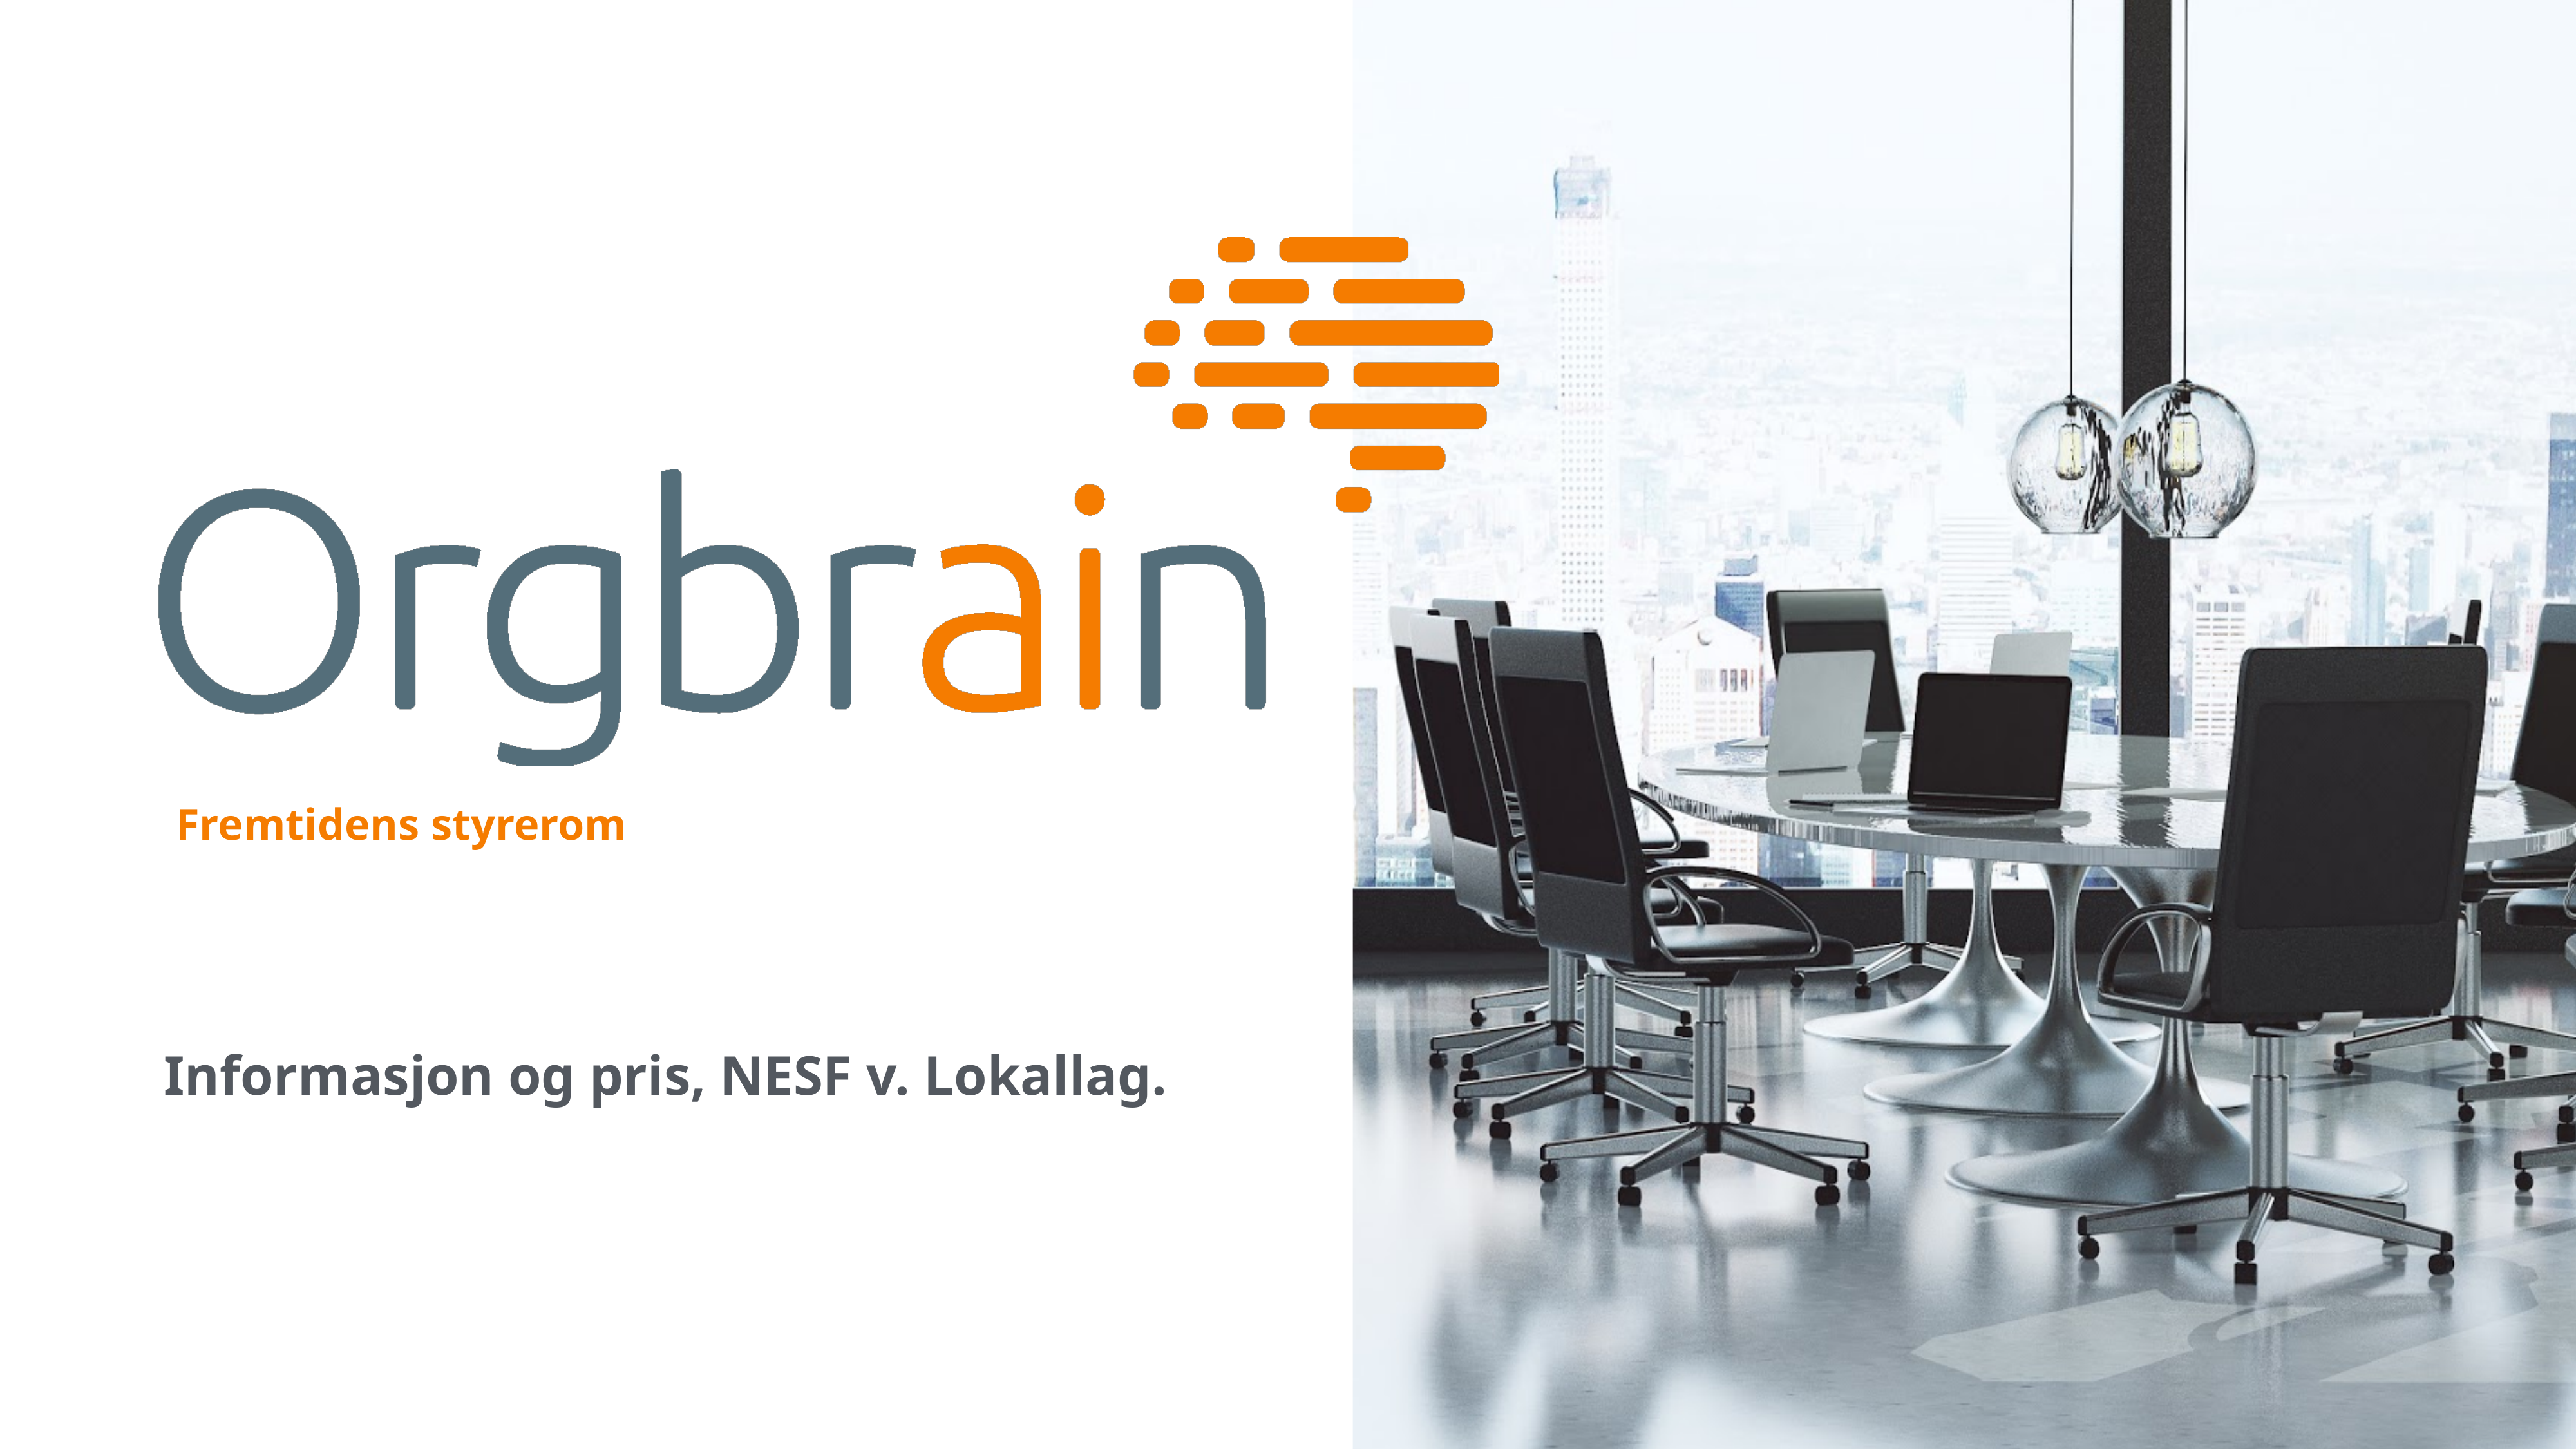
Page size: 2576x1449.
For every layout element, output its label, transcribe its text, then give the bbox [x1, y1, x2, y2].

text_box Informasjon og pris, NESF v. Lokallag. [158, 933, 1349, 1165]
text_box Fremtidens styrerom [166, 788, 1349, 887]
picture [158, 0, 2576, 1449]
